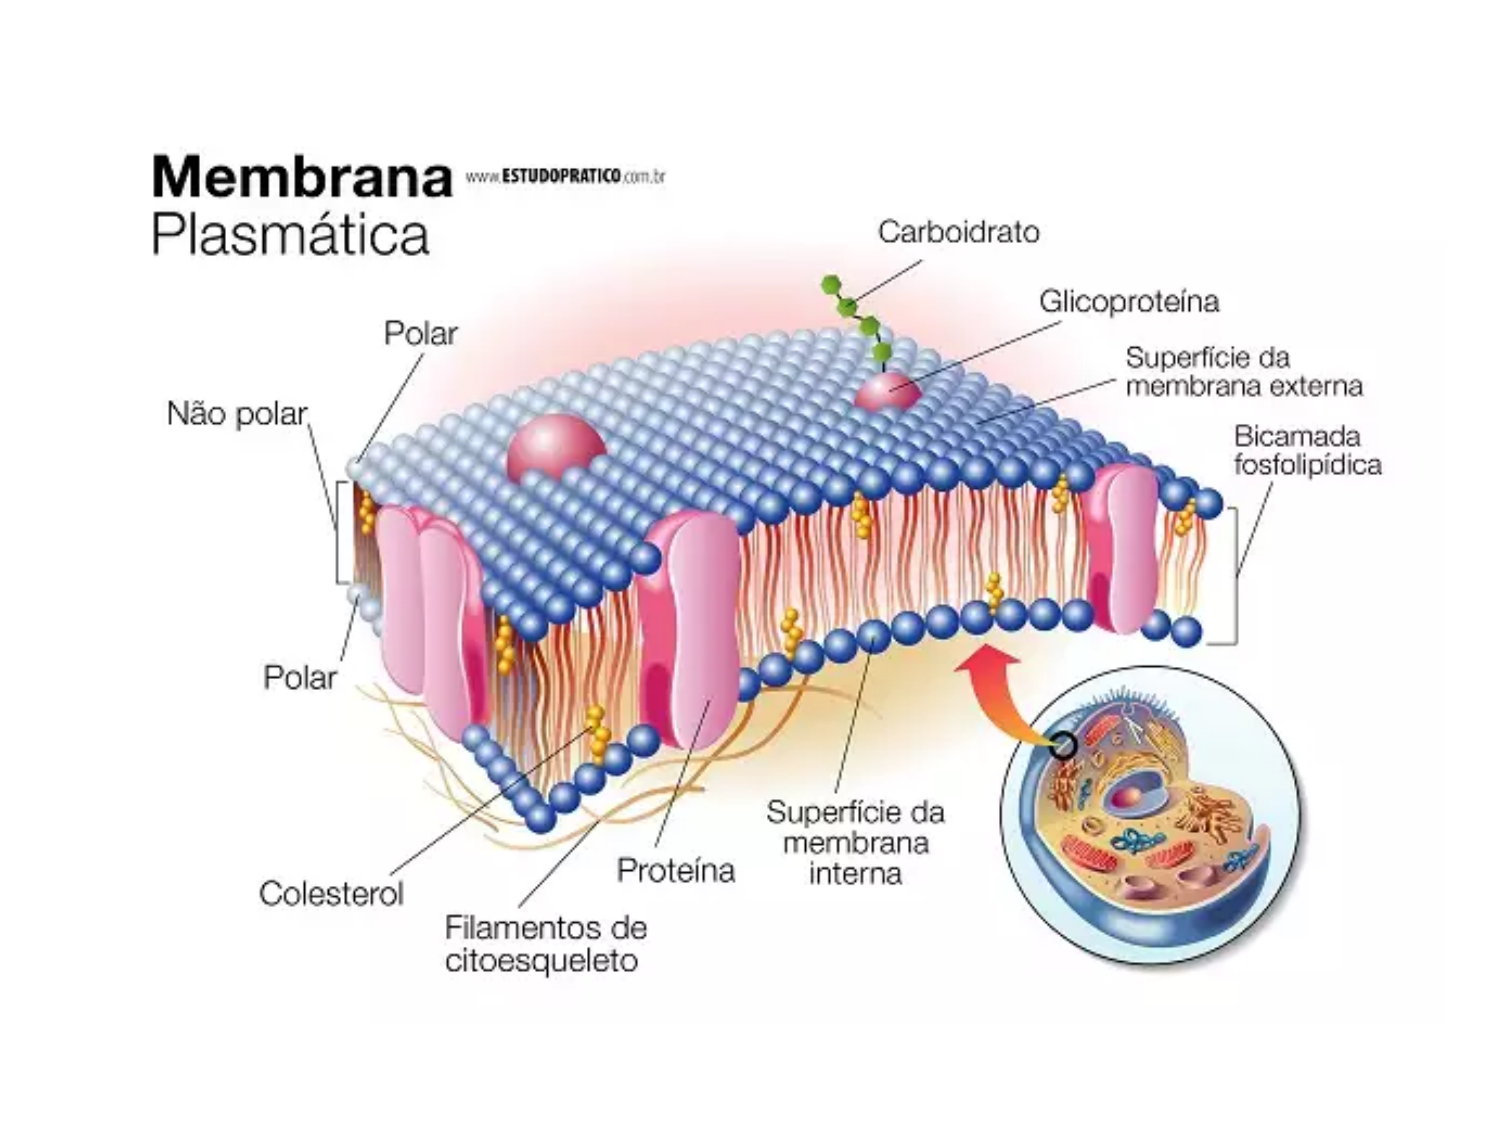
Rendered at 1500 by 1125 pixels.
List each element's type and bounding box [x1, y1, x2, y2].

picture [59, 104, 1447, 1024]
